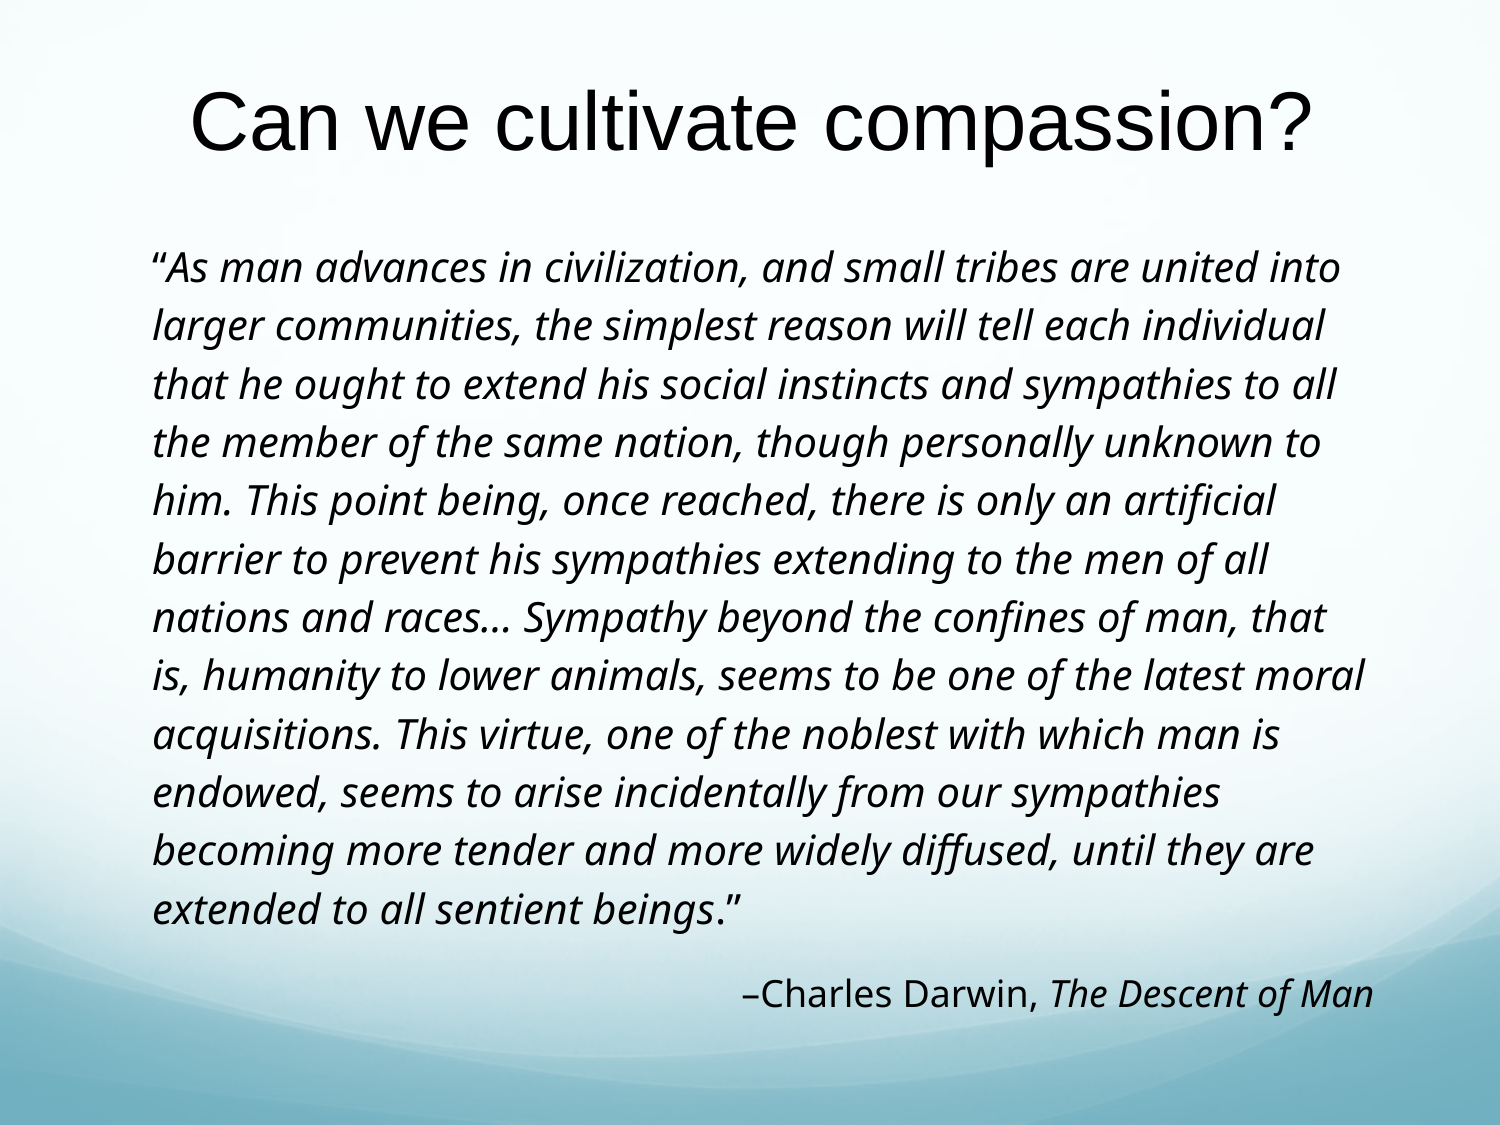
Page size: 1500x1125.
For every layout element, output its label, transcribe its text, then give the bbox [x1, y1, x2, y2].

title Can we cultivate compassion? [58, 55, 1446, 275]
text_box “As man advances in civilization, and small tribes are united into larger communities, the simplest reason will tell each individual that he ought to extend his social instincts and sympathies to all the member of the same nation, though personally unknown to him. This point being, once reached, there is only an artificial barrier to prevent his sympathies extending to the men of all nations and races… Sympathy beyond the confines of man, that is, humanity to lower animals, seems to be one of the latest moral acquisitions. This virtue, one of the noblest with which man is endowed, seems to arise incidentally from our sympathies becoming more tender and more widely diffused, until they are extended to all sentient beings.” –Charles Darwin, The Descent of Man [62, 224, 1390, 1024]
